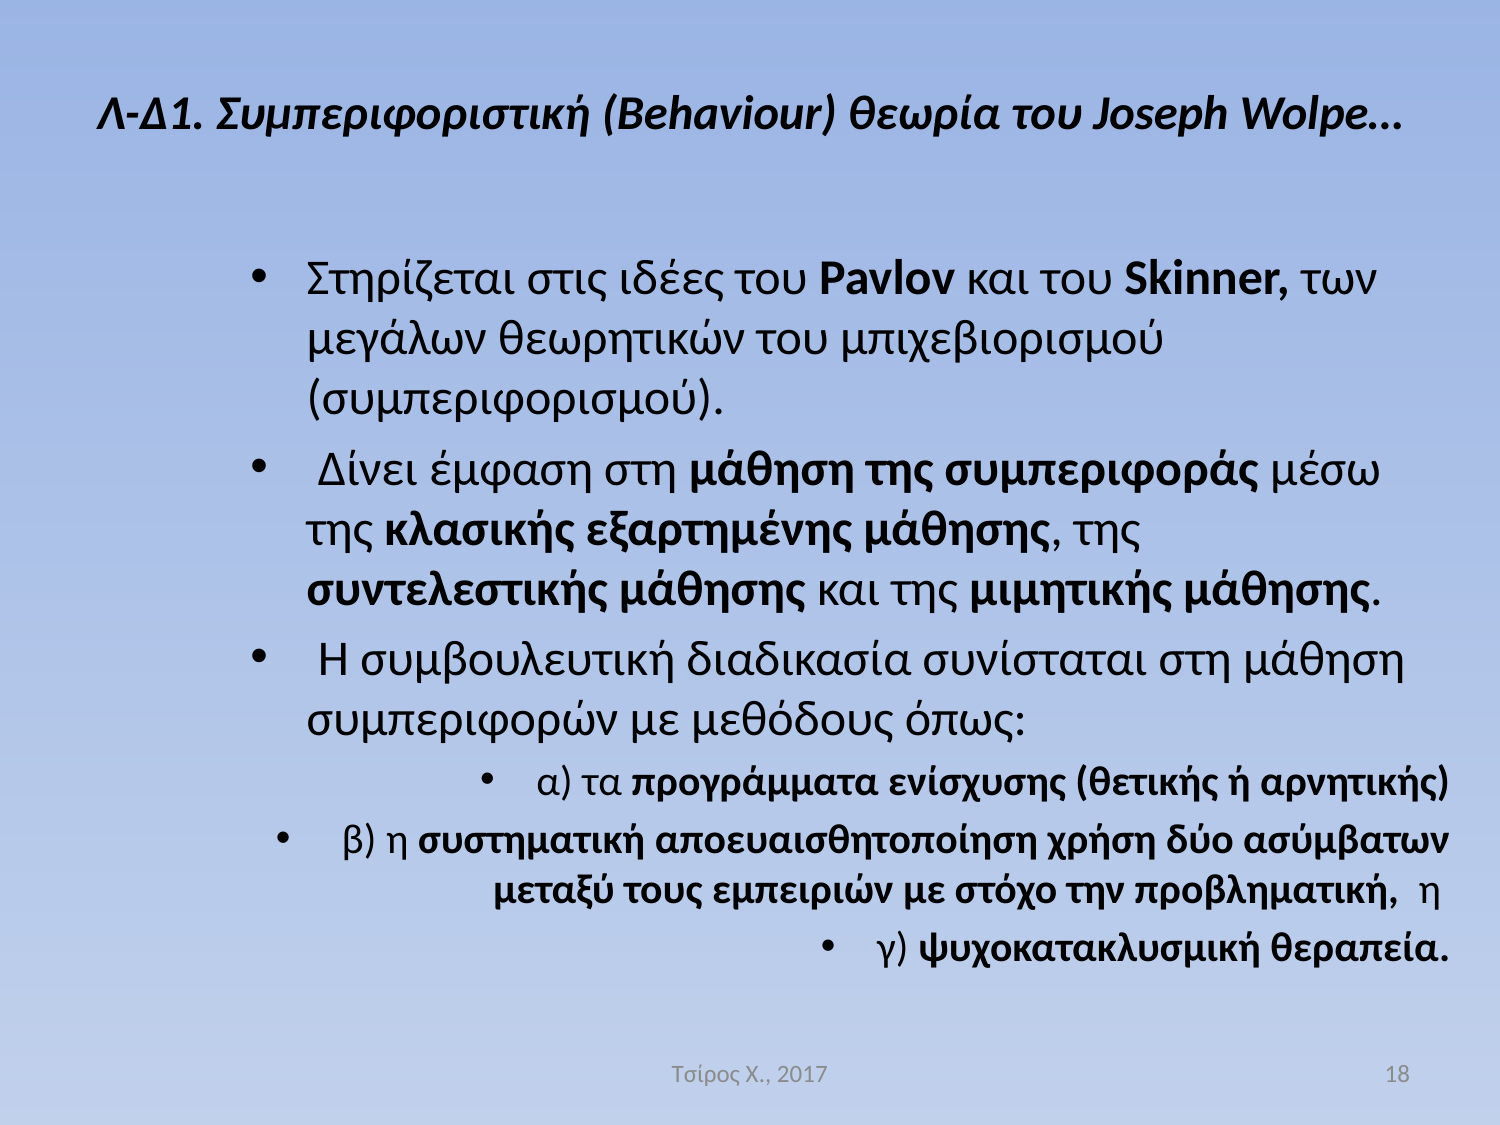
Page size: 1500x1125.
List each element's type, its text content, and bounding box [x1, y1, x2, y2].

list Στηρίζεται στις ιδέες του Pavlov και του Skinner, των μεγάλων θεωρητικών του μπιχεβιορισμού (συμπεριφορισμού). Δίνει έμφαση στη μάθηση της συμπεριφοράς μέσω της κλασικής εξαρτημένης μάθησης, της συντελεστικής μάθησης και της μιμητικής μάθησης. Η συμβουλευτική διαδικασία συνίσταται στη μάθηση συμπεριφορών με μεθόδους όπως: α) τα προγράμματα ενίσχυσης (θετικής ή αρνητικής) β) η συστηματική αποευαισθητοποίηση χρήση δύο ασύμβατων μεταξύ τους εμπειριών με στόχο την προβληματική, η γ) ψυχοκατακλυσμική θεραπεία. [235, 237, 1466, 1059]
title Λ-Δ1. Συμπεριφοριστική (Behaviour) θεωρία του Joseph Wolpe… [75, 45, 1425, 233]
footer Τσίρος Χ., 2017 [512, 1042, 988, 1103]
slide_number 18 [1074, 1042, 1425, 1103]
